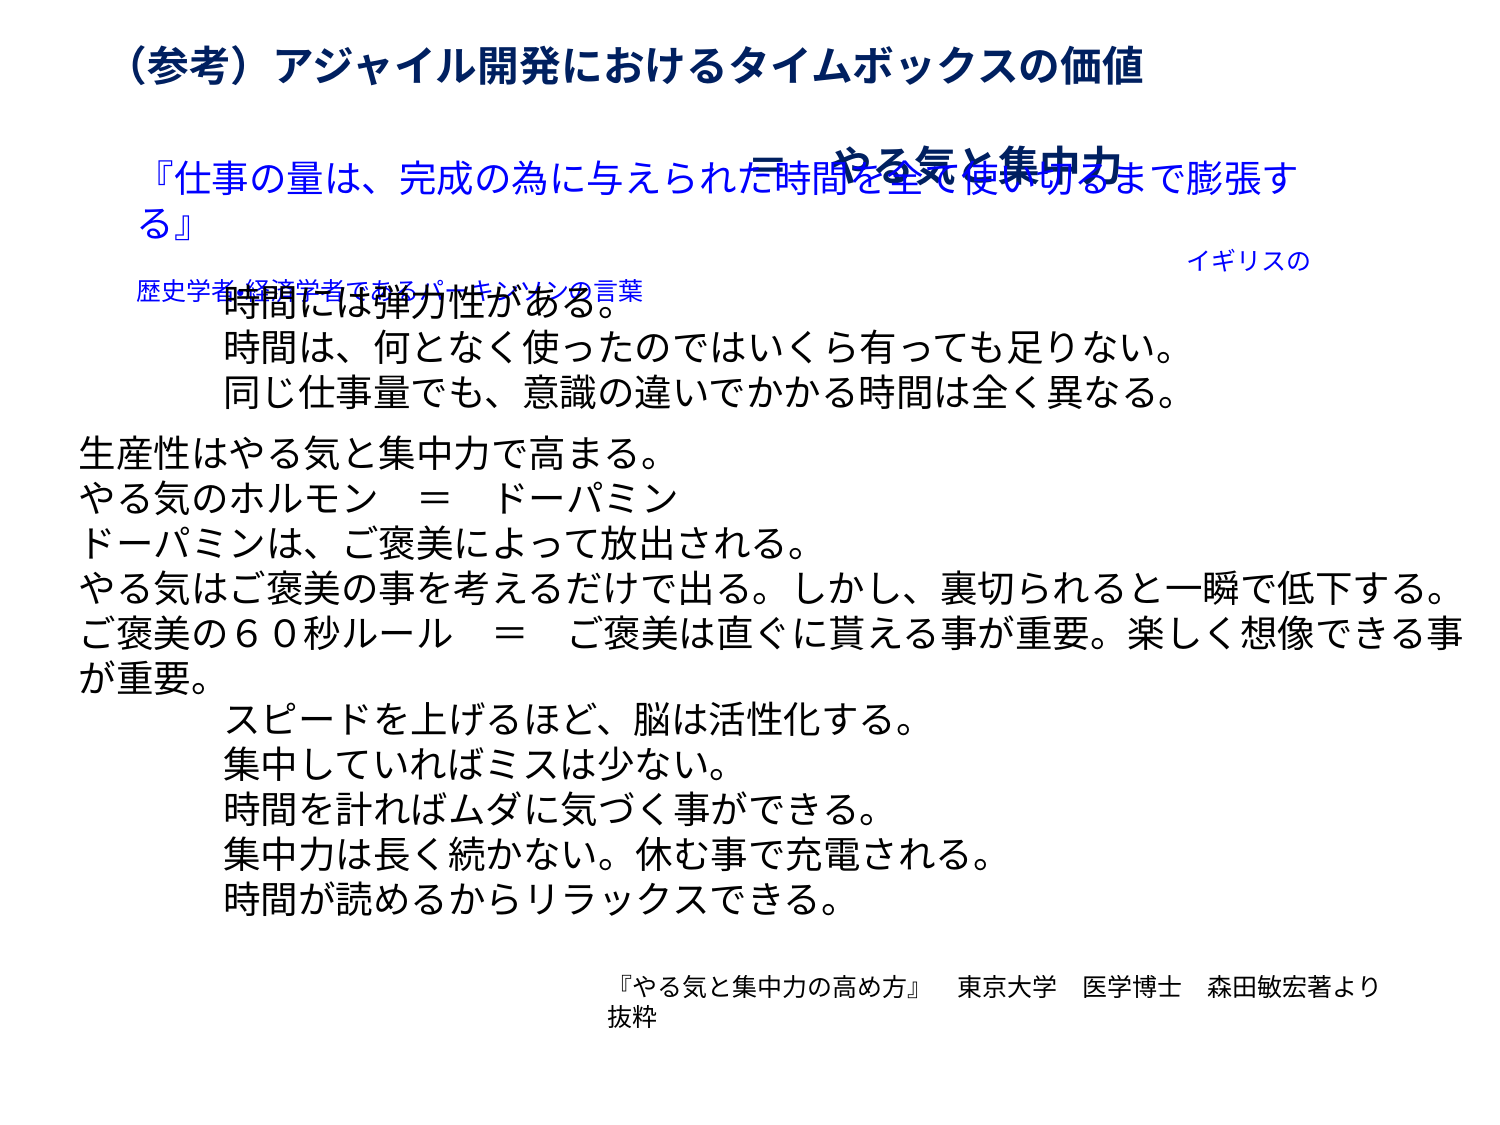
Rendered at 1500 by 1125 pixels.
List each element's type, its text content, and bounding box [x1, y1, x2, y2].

text_box 生産性はやる気と集中力で高まる。 やる気のホルモン ＝ ドーパミン ドーパミンは、ご褒美によって放出される。 やる気はご褒美の事を考えるだけで出る。しかし、裏切られると一瞬で低下する。 ご褒美の６０秒ルール ＝ ご褒美は直ぐに貰える事が重要。楽しく想像できる事が重要。 [64, 422, 1500, 708]
text_box スピードを上げるほど、脳は活性化する。 集中していればミスは少ない。 時間を計ればムダに気づく事ができる。 集中力は長く続かない。休む事で充電される。 時間が読めるからリラックスできる。 [208, 688, 1407, 929]
text_box 『やる気と集中力の高め方』 東京大学 医学博士 森田敏宏著より抜粋 [592, 964, 1407, 1039]
text_box （参考）アジャイル開発におけるタイムボックスの価値 ＝ やる気と集中力 [90, 31, 1407, 197]
text_box 時間には弾力性がある。 時間は、何となく使ったのではいくら有っても足りない。 同じ仕事量でも、意識の違いでかかる時間は全く異なる。 [208, 271, 1431, 421]
text_box 『仕事の量は、完成の為に与えられた時間を全て使い切るまで膨張する』 イギリスの歴史学者・経済学者であるパーキンソンの言葉 [122, 148, 1345, 313]
